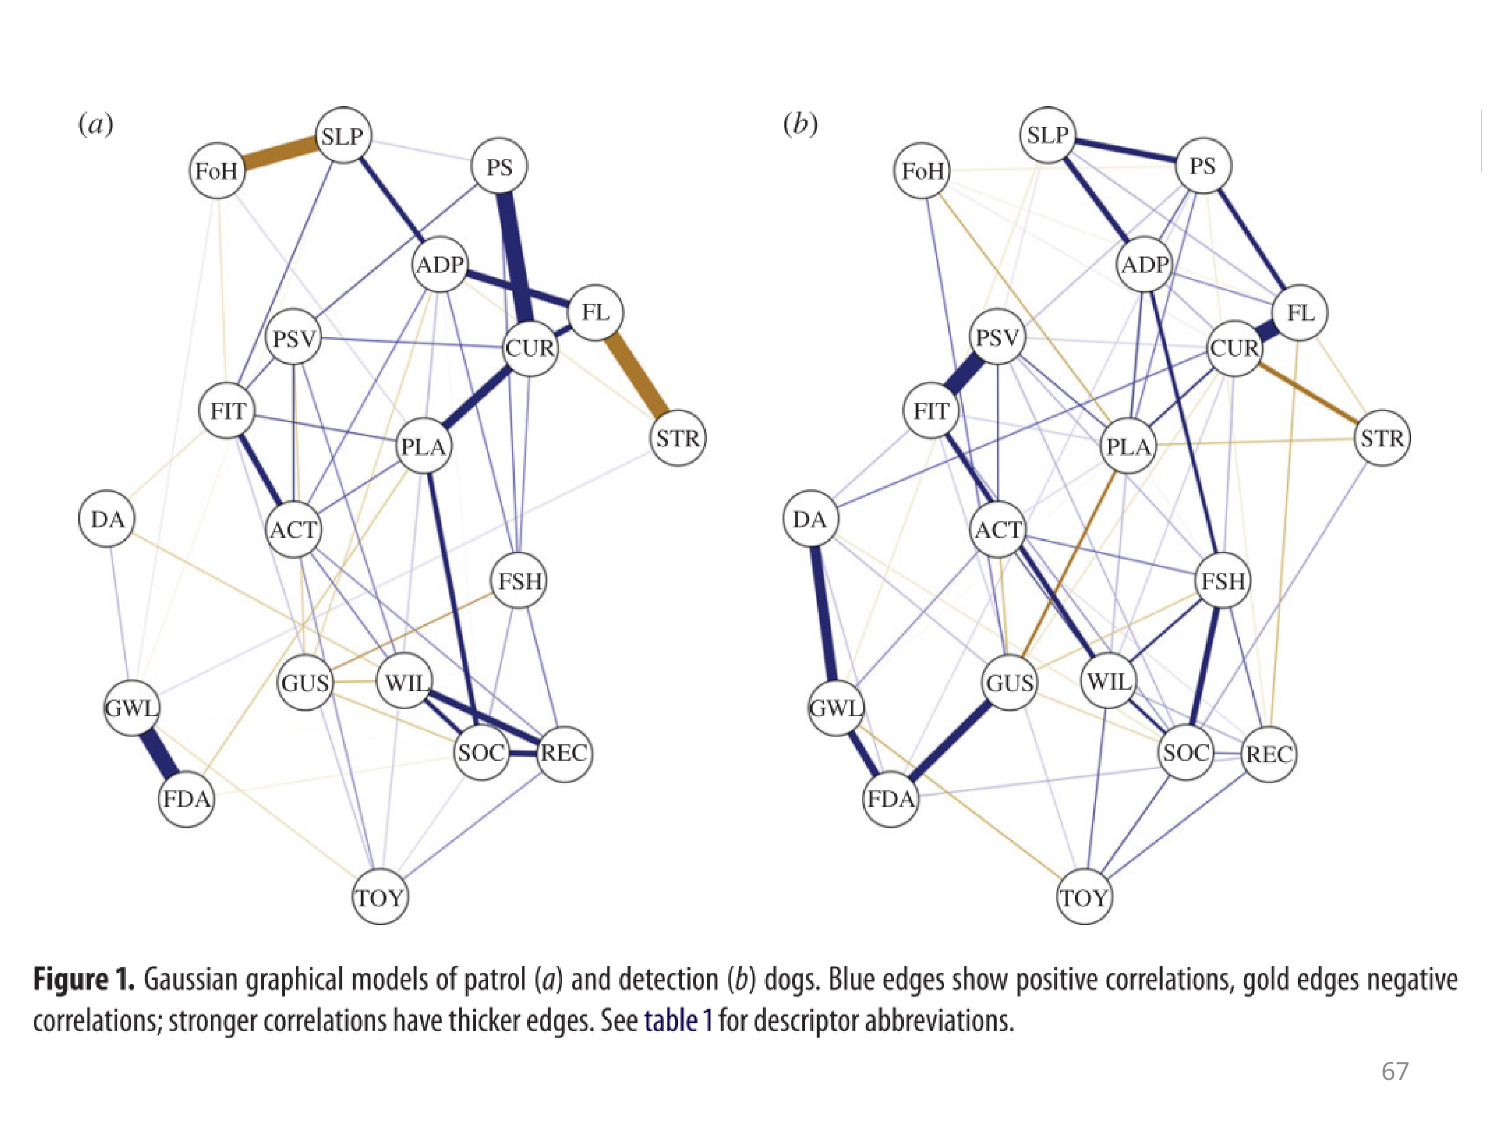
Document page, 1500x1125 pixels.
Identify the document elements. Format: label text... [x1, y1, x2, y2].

slide_number 67 [1074, 1062, 1425, 1103]
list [18, 47, 1482, 1057]
